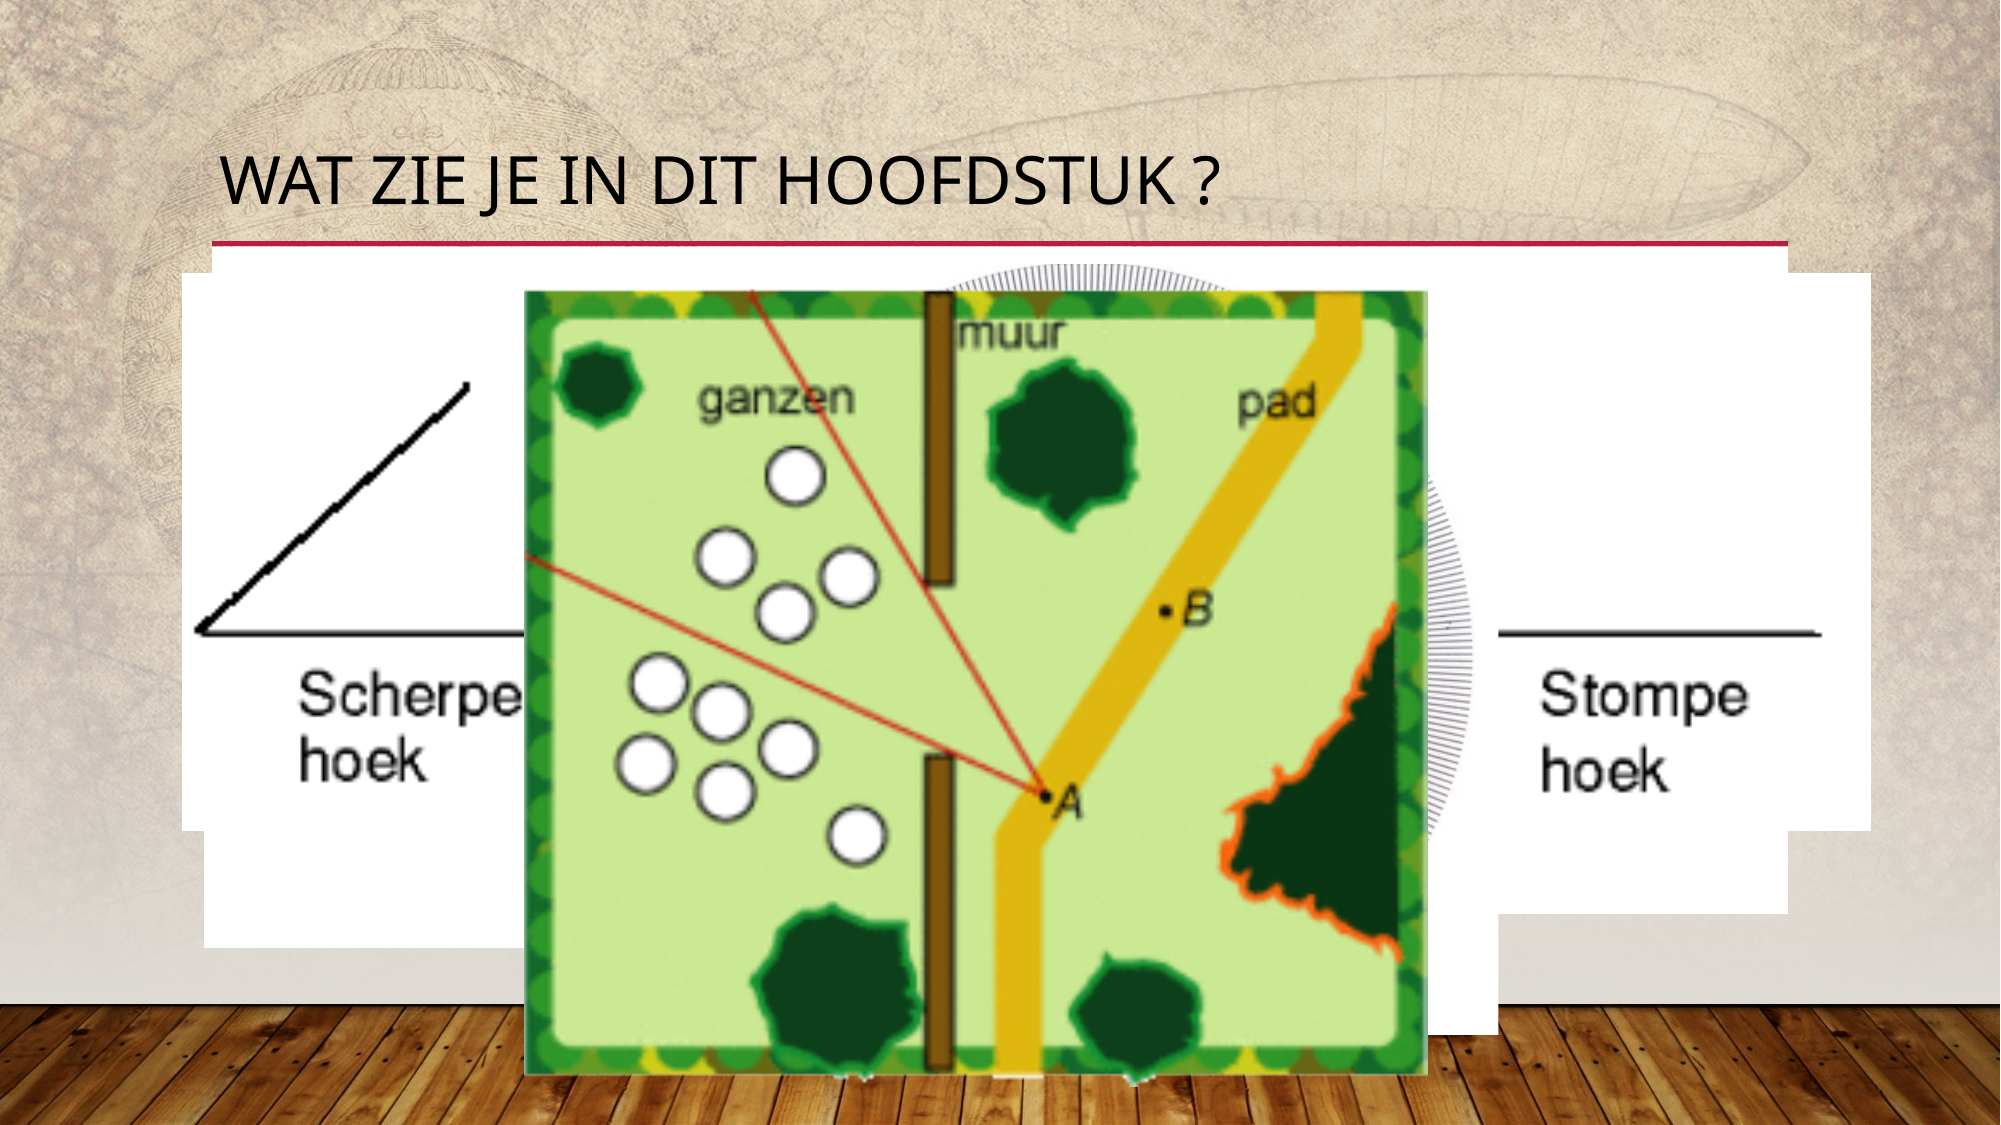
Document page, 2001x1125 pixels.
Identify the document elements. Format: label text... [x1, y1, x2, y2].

title Wat zie je in dit hoofdstuk ? [204, 139, 2000, 407]
picture [0, 247, 2000, 1125]
